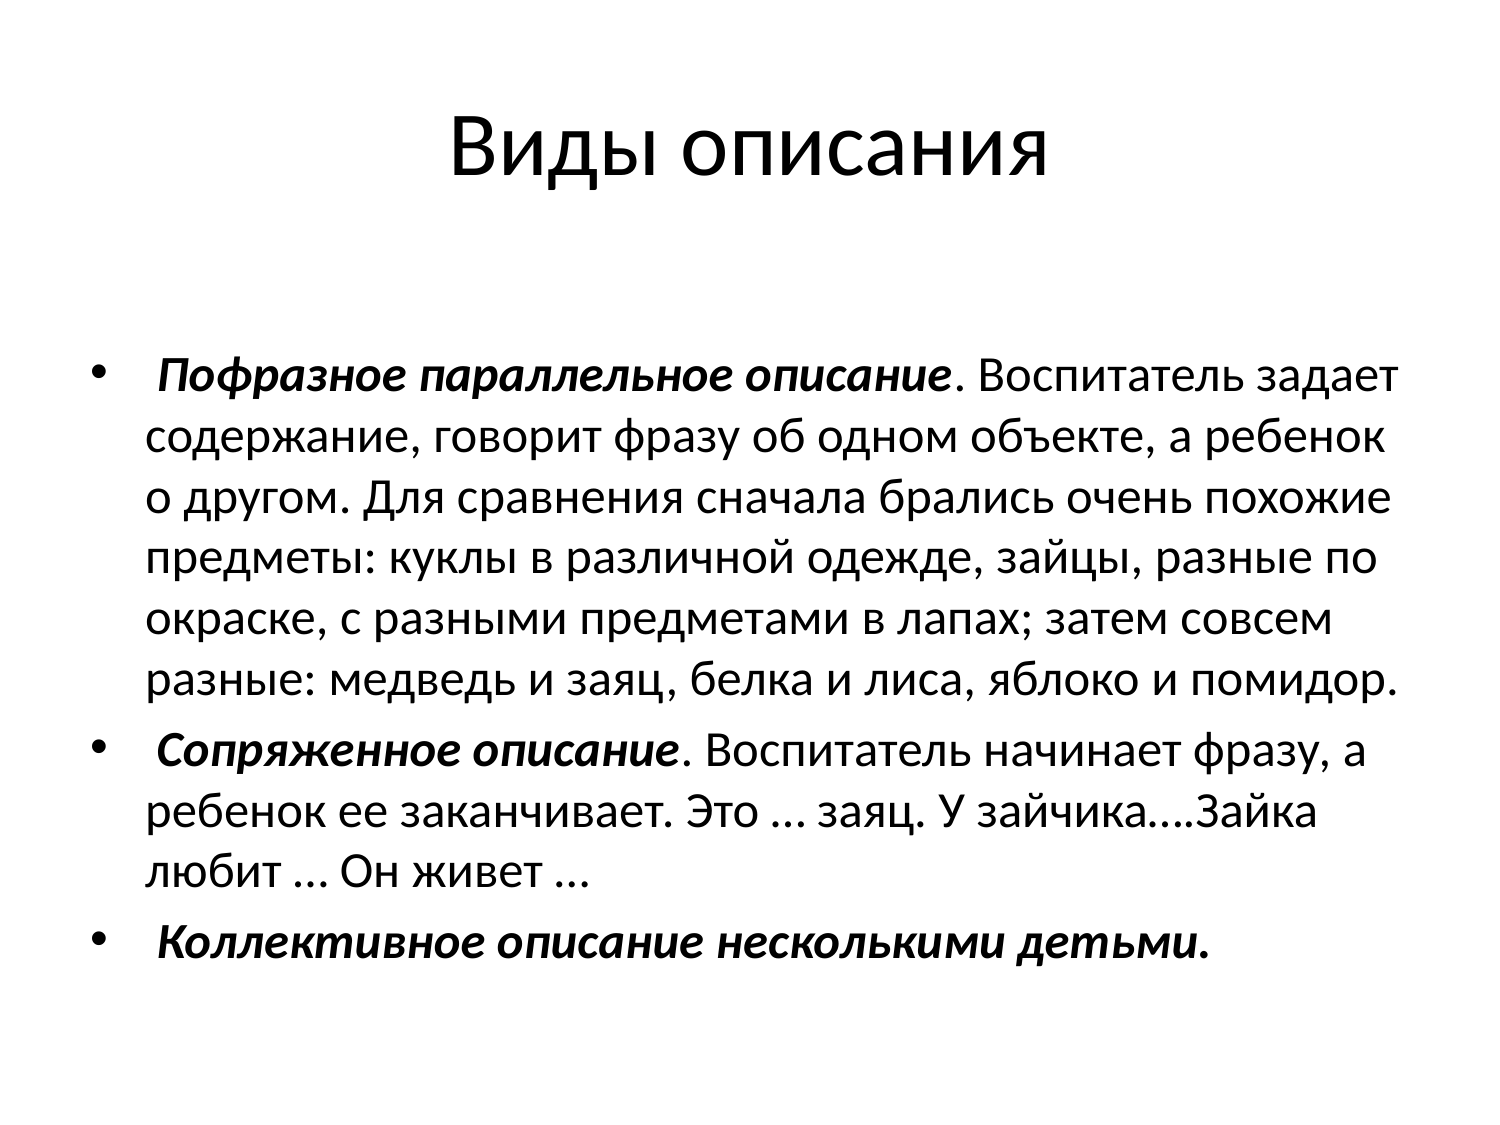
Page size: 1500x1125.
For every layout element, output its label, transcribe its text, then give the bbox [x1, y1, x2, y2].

list Пофразное параллельное описание. Воспитатель задает содержание, говорит фразу об одном объекте, а ребенок о другом. Для сравнения сначала брались очень похожие предметы: куклы в различной одежде, зайцы, разные по окраске, с разными предметами в лапах; затем совсем разные: медведь и заяц, белка и лиса, яблоко и помидор. Сопряженное описание. Воспитатель начинает фразу, а ребенок ее заканчивает. Это … заяц. У зайчика….Зайка любит … Он живет … Коллективное описание несколькими детьми. [75, 262, 1425, 1005]
title Виды описания [75, 45, 1425, 233]
